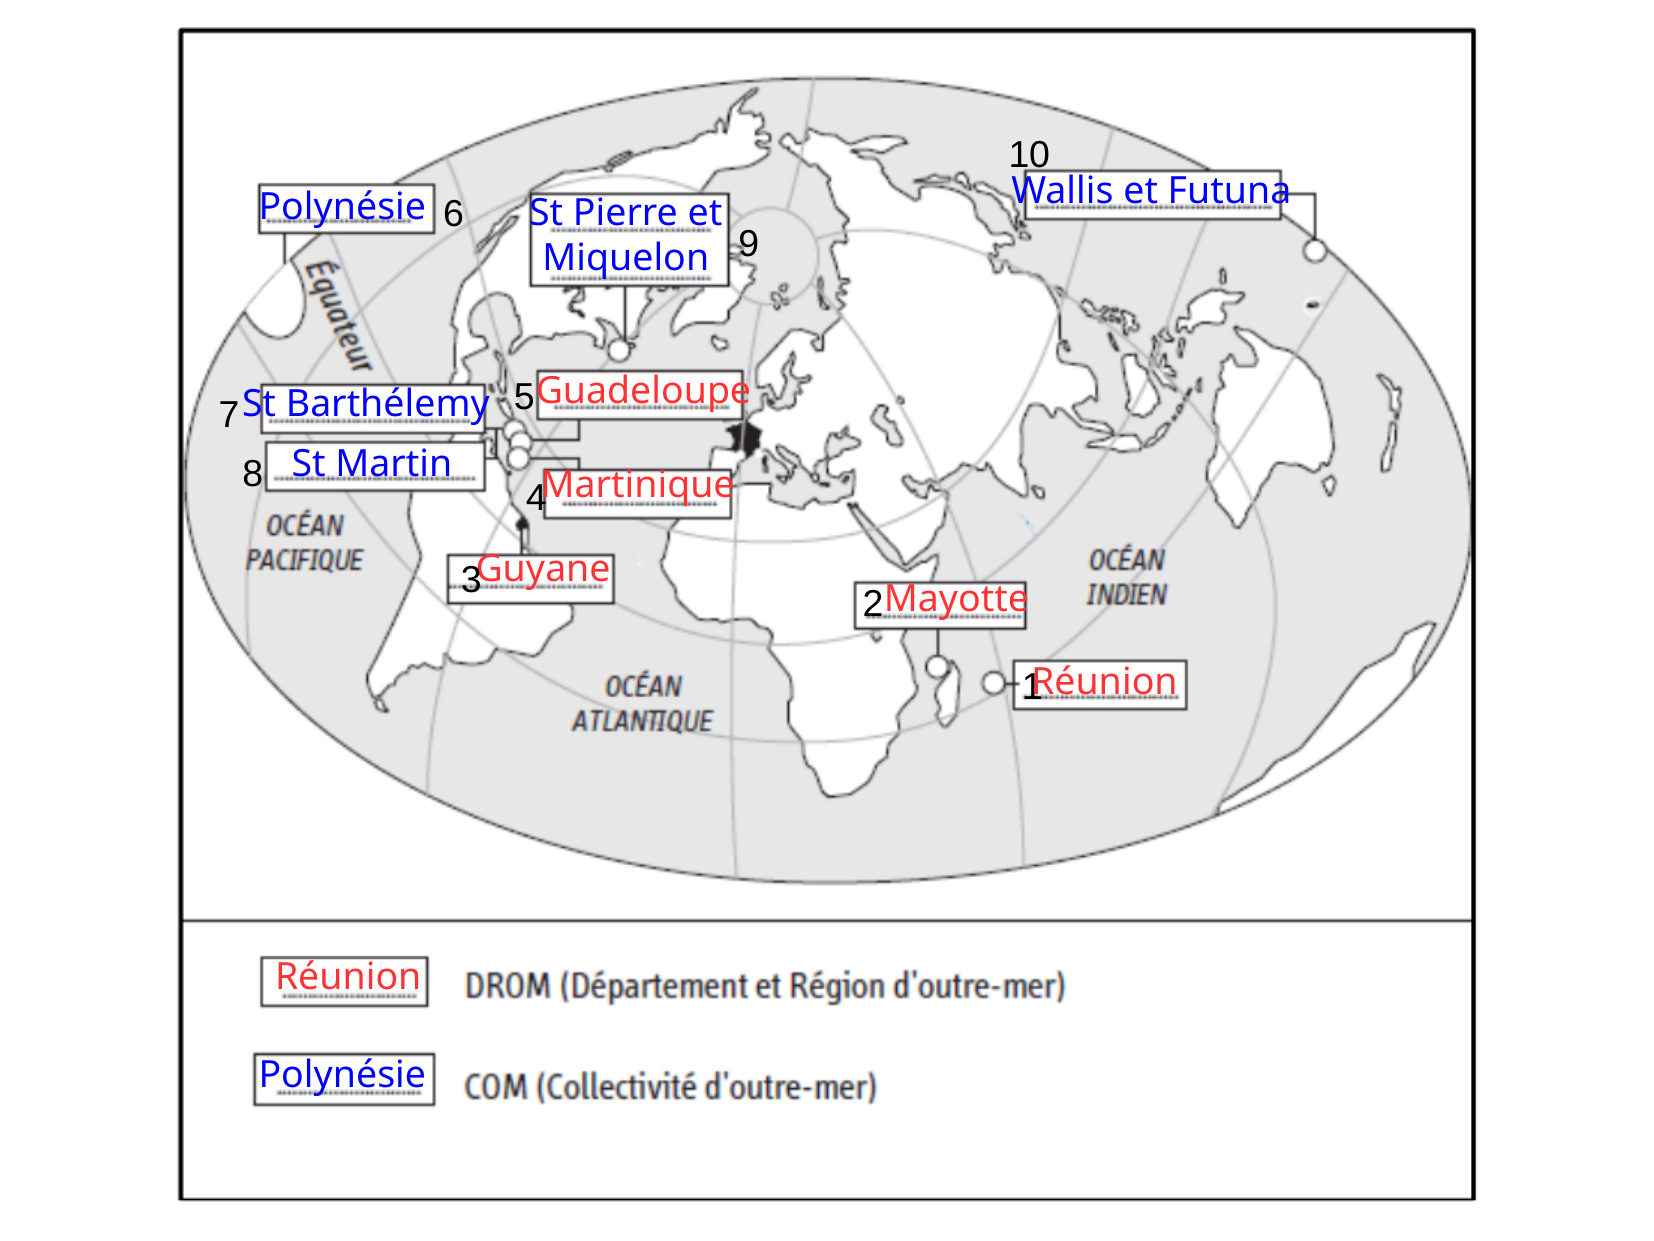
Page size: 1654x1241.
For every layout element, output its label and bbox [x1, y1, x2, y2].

picture [175, 23, 1479, 1205]
